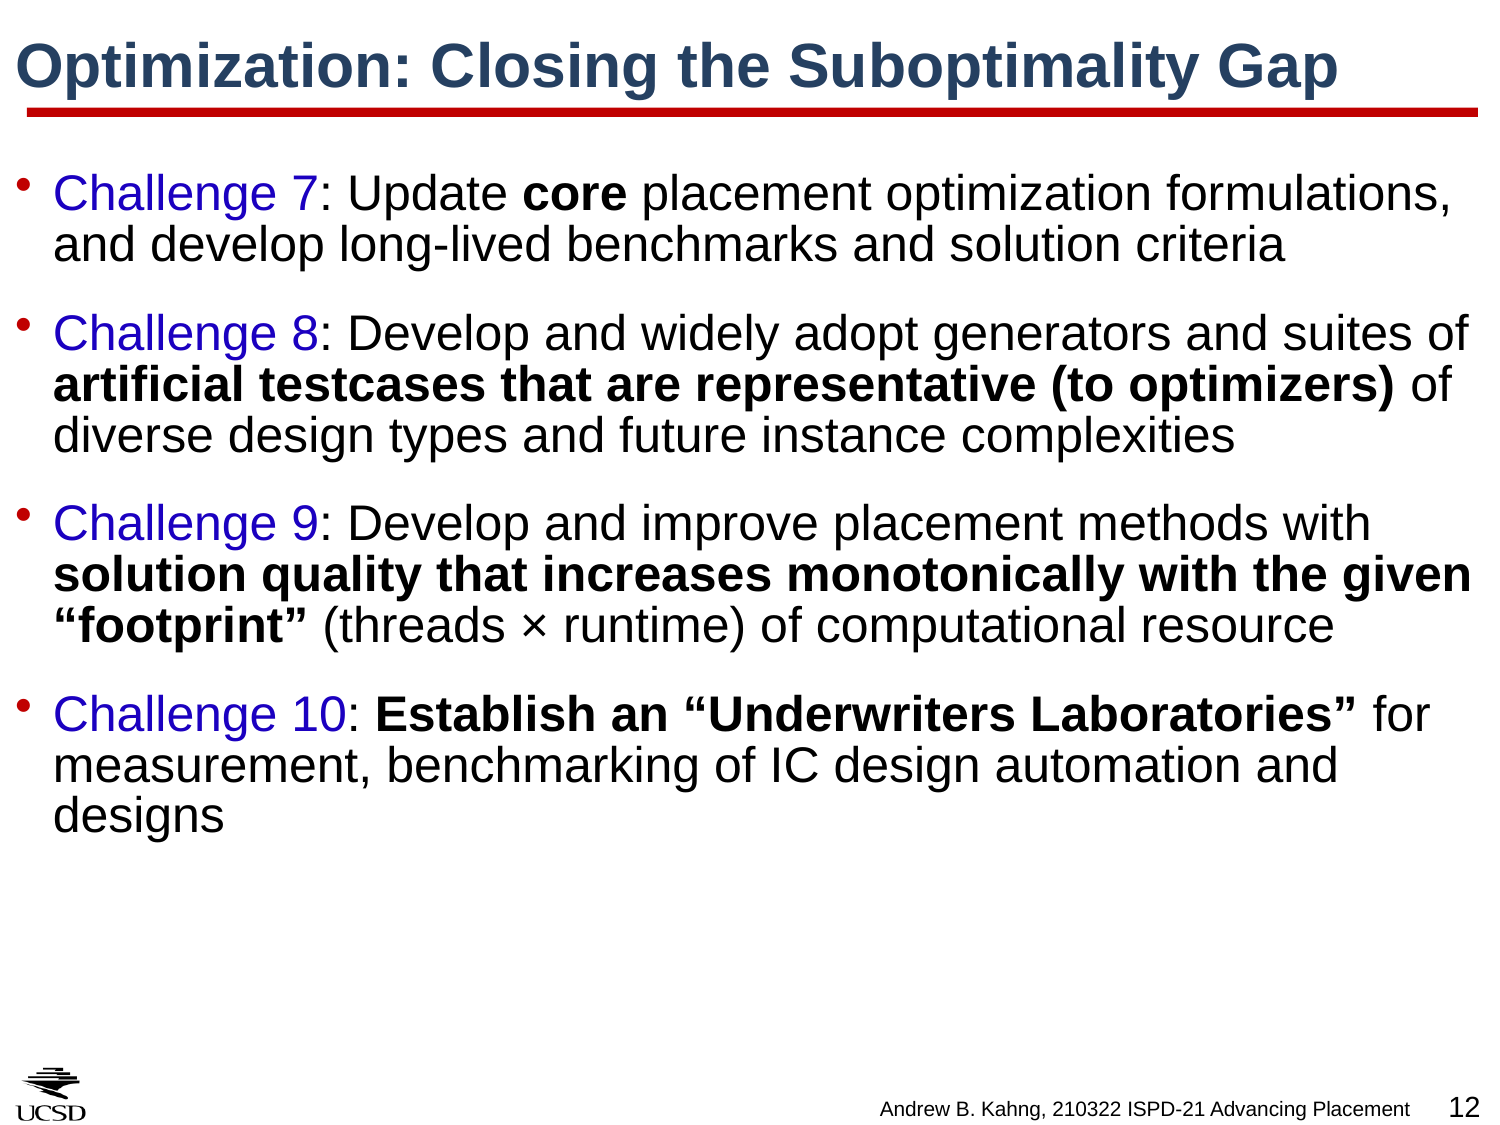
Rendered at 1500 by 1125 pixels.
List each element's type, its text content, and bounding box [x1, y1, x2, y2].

title Optimization: Closing the Suboptimality Gap [0, 18, 1500, 117]
picture [12, 1076, 88, 1125]
list Challenge 7: Update core placement optimization formulations, and develop long-lived benchmarks and solution criteria Challenge 8: Develop and widely adopt generators and suites of artificial testcases that are representative (to optimizers) of diverse design types and future instance complexities Challenge 9: Develop and improve placement methods with solution quality that increases monotonically with the given “footprint” (threads × runtime) of computational resource Challenge 10: Establish an “Underwriters Laboratories” for measurement, benchmarking of IC design automation and designs [0, 162, 1500, 1076]
